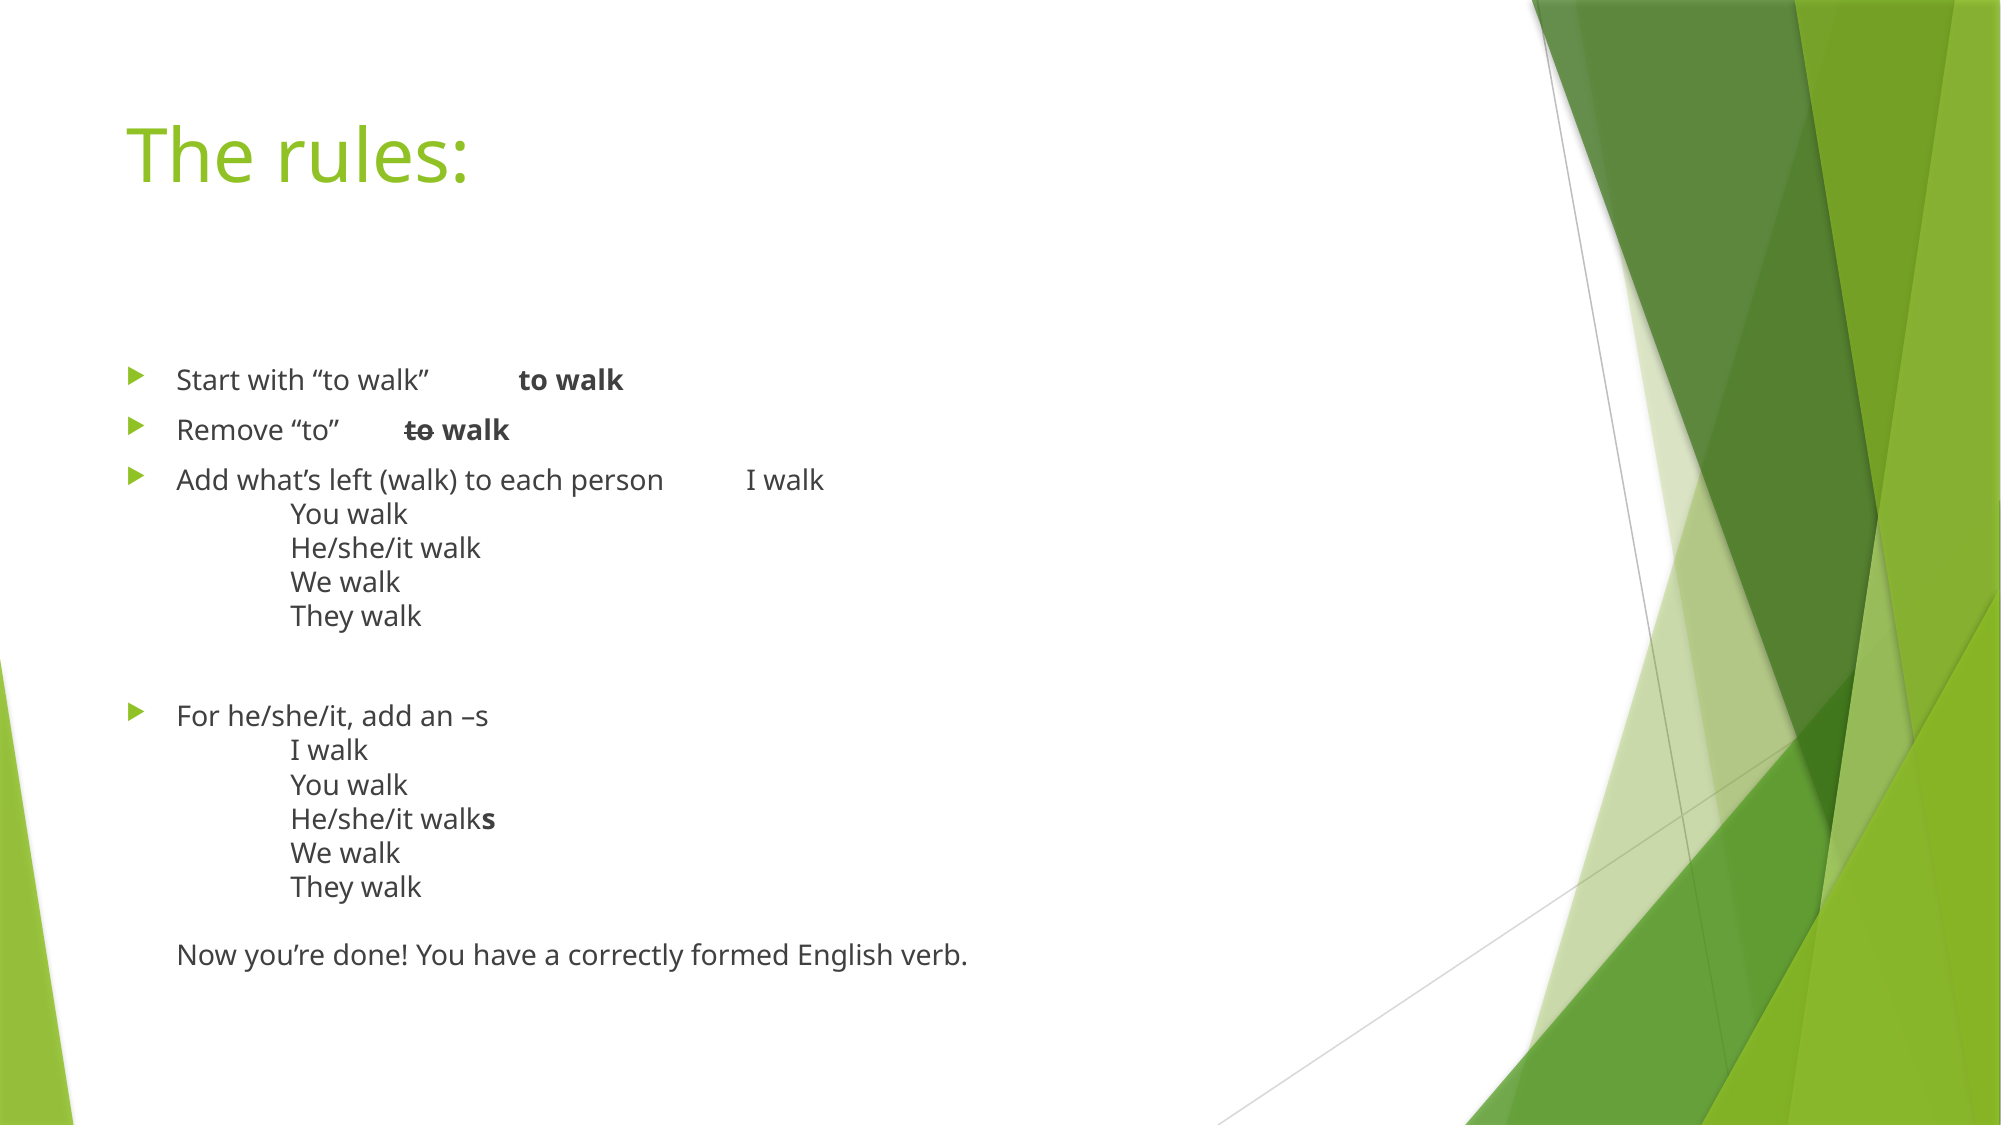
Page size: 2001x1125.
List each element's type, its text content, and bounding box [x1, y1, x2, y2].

list Start with “to walk” to walk Remove “to” to walk Add what’s left (walk) to each person I walk You walk He/she/it walk We walk They walk For he/she/it, add an –s I walk You walk He/she/it walks We walk They walk Now you’re done! You have a correctly formed English verb. [111, 354, 1522, 992]
title The rules: [111, 99, 1522, 317]
